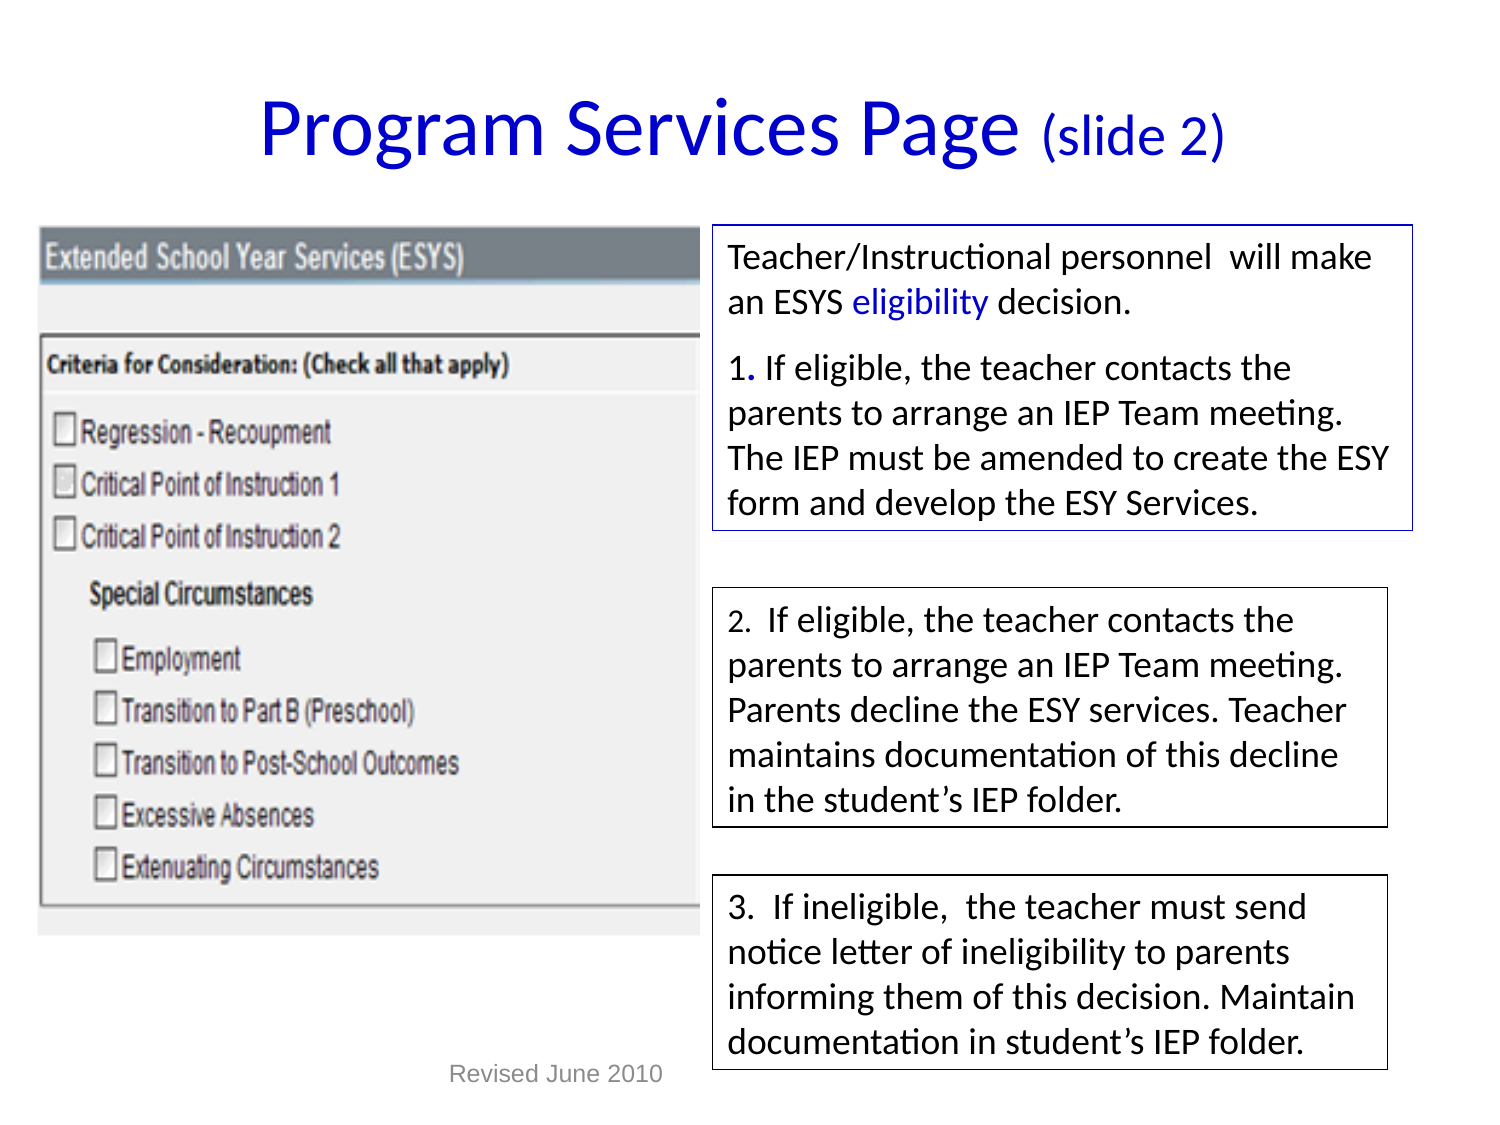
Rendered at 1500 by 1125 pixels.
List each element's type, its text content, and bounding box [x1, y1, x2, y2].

picture [37, 224, 701, 939]
footer Revised June 2010 [375, 1042, 738, 1103]
text_box 3. If ineligible, the teacher must send notice letter of ineligibility to parents informing them of this decision. Maintain documentation in student’s IEP folder. [712, 874, 1388, 1070]
text_box Program Services Page (slide 2) [74, 45, 1425, 200]
text_box 2. If eligible, the teacher contacts the parents to arrange an IEP Team meeting. Parents decline the ESY services. Teacher maintains documentation of this decline in the student’s IEP folder. [712, 587, 1388, 828]
text_box Teacher/Instructional personnel will make an ESYS eligibility decision. 1. If eligible, the teacher contacts the parents to arrange an IEP Team meeting. The IEP must be amended to create the ESY form and develop the ESY Services. [712, 224, 1413, 531]
